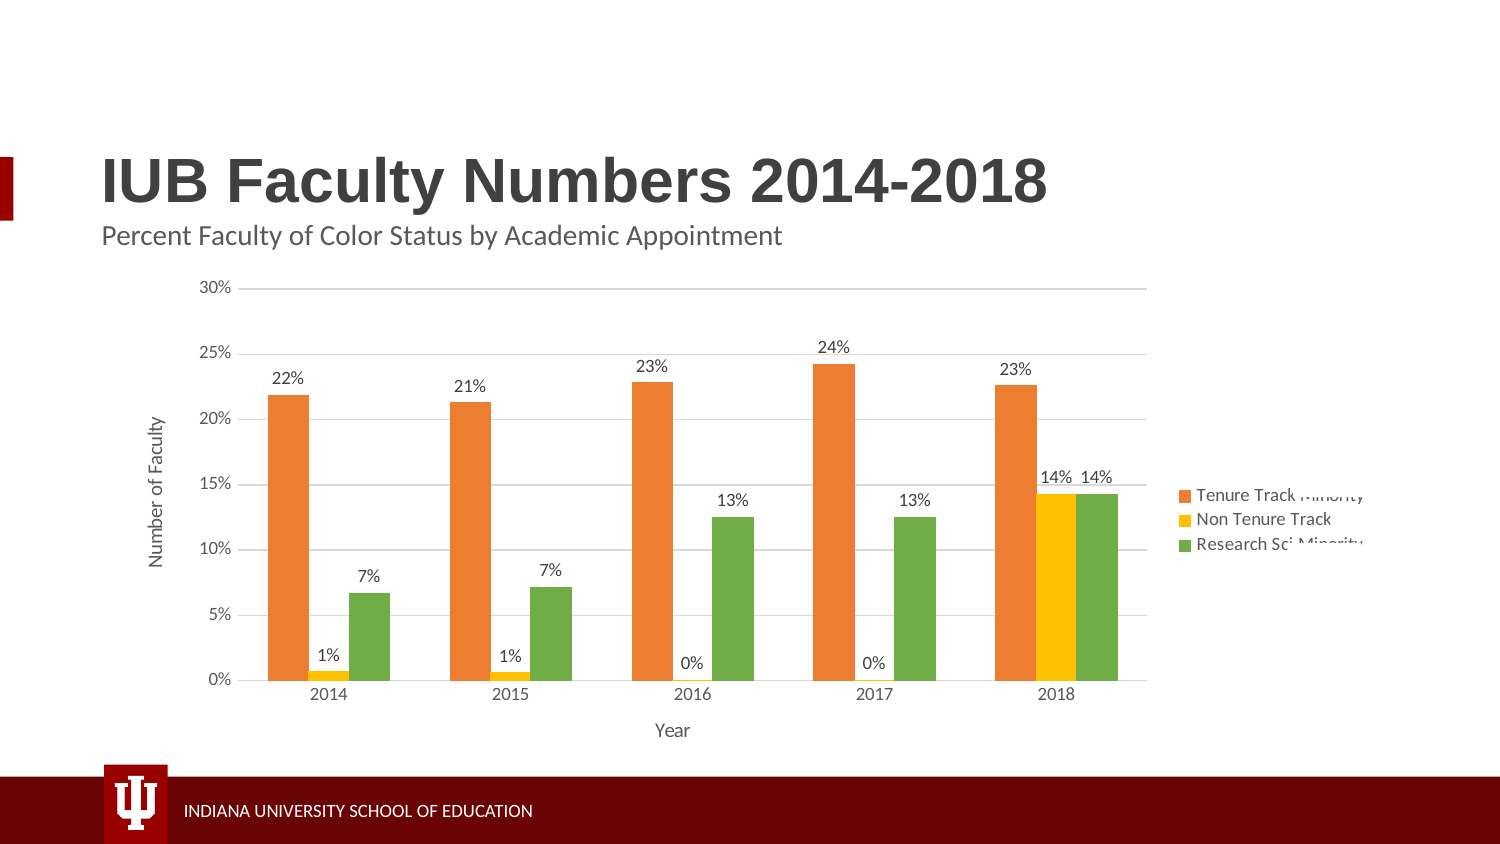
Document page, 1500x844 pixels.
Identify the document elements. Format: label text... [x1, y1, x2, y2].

title IUB Faculty Numbers 2014-2018 [86, 124, 1400, 240]
chart [113, 269, 1419, 774]
text_box Percent Faculty of Color Status by Academic Appointment [86, 208, 1201, 304]
